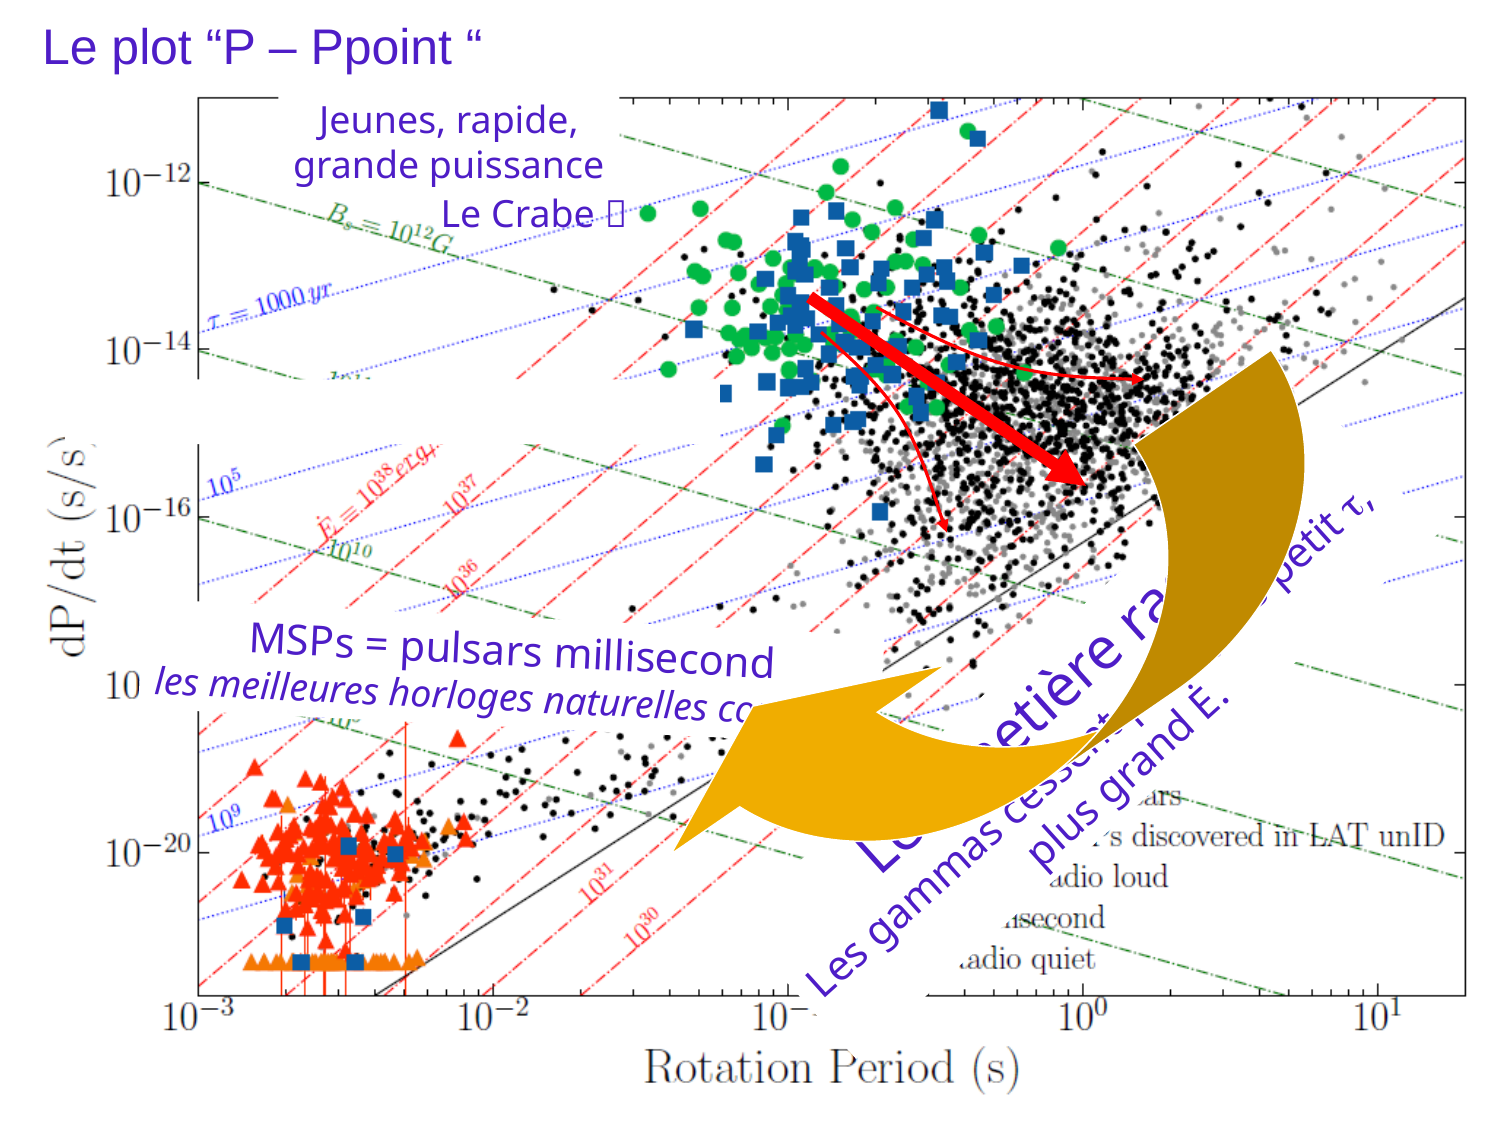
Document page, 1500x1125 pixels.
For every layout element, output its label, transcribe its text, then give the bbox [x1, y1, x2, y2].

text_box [300, 88, 642, 239]
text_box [64, 255, 1125, 548]
picture [8, 74, 1497, 1118]
text_box Le plot “P – Ppoint “ [27, 7, 499, 74]
